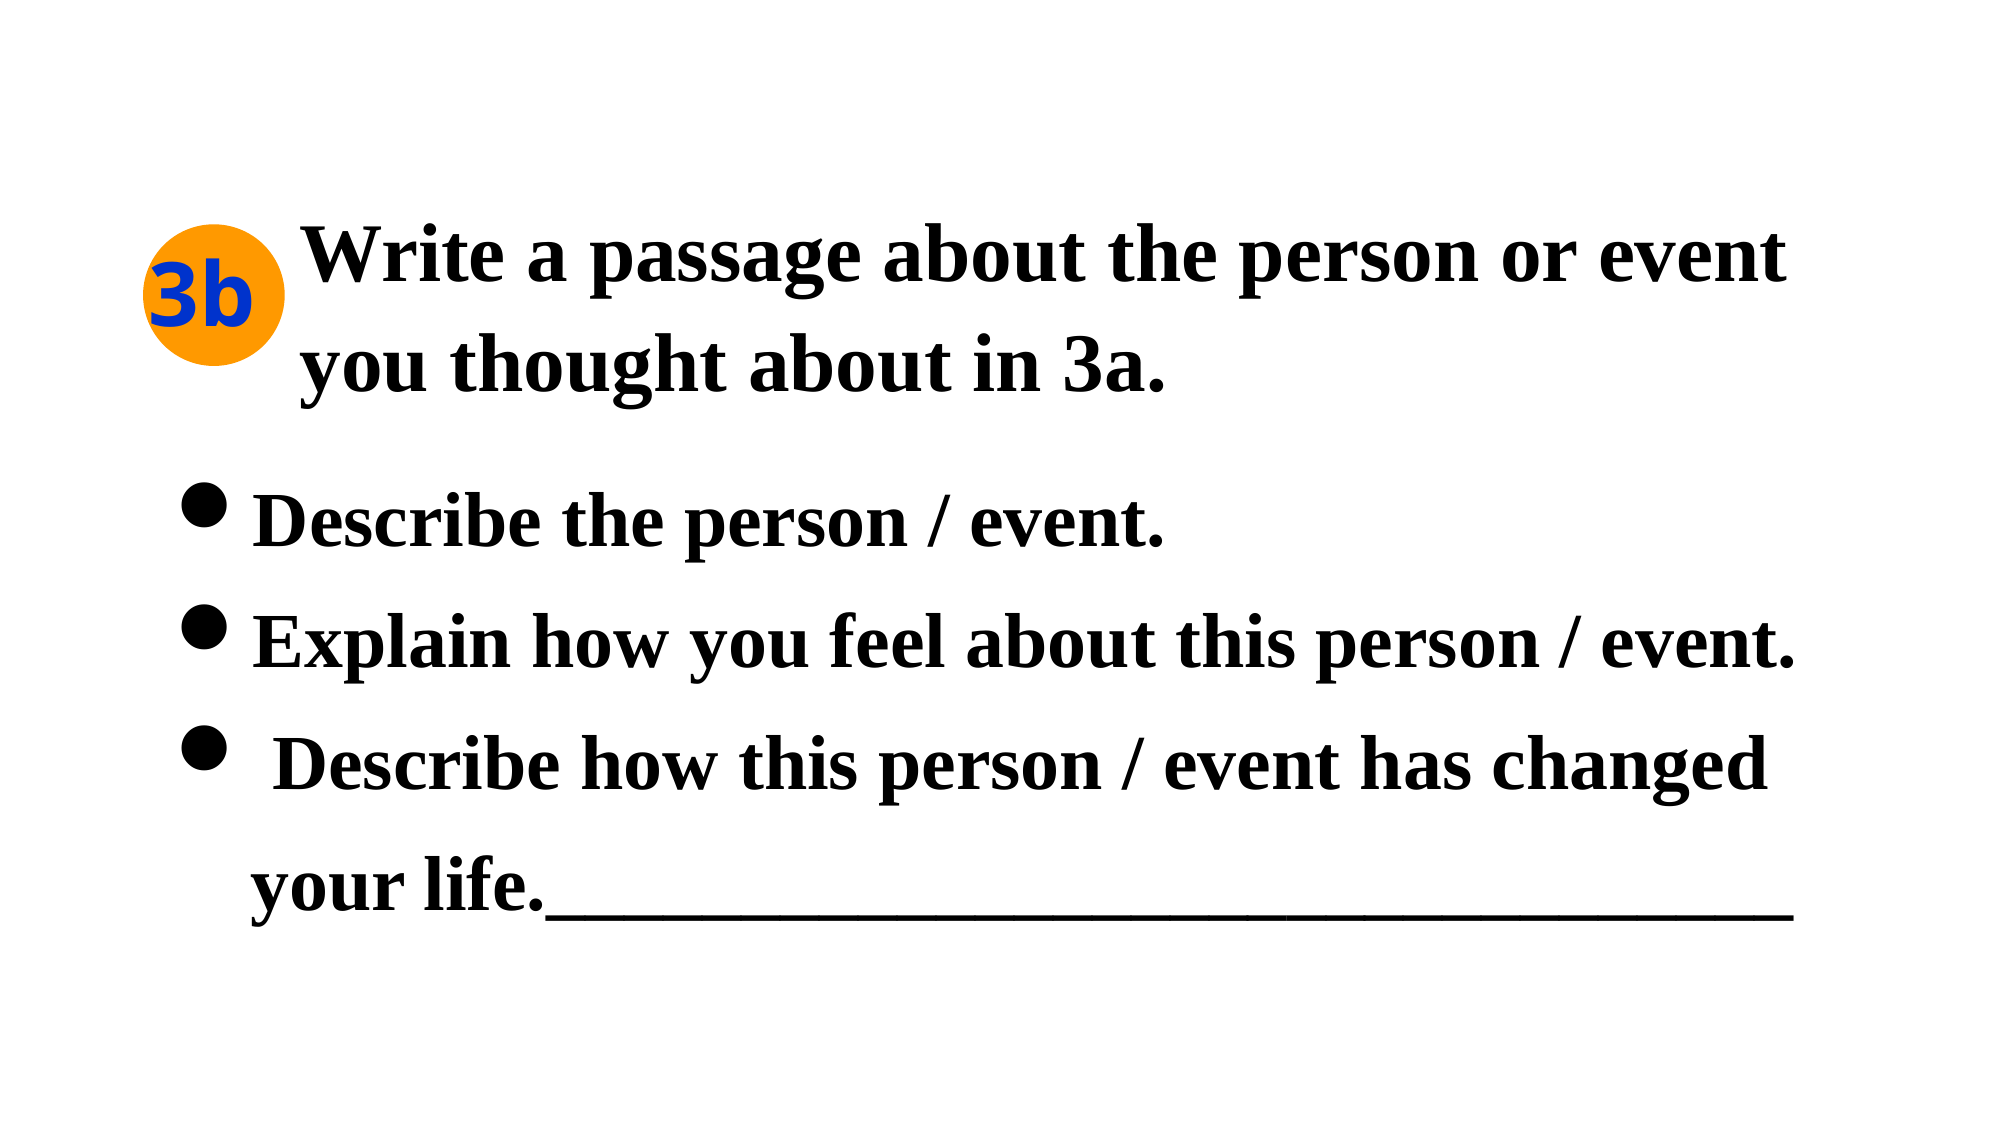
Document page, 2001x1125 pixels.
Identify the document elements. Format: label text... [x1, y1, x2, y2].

text_box Write a passage about the person or event you thought about in 3a. [284, 181, 1909, 416]
text_box Describe the person / event. Explain how you feel about this person / event. Describe how this person / event has changed your life.________________________________ [160, 433, 1878, 934]
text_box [133, 224, 307, 367]
